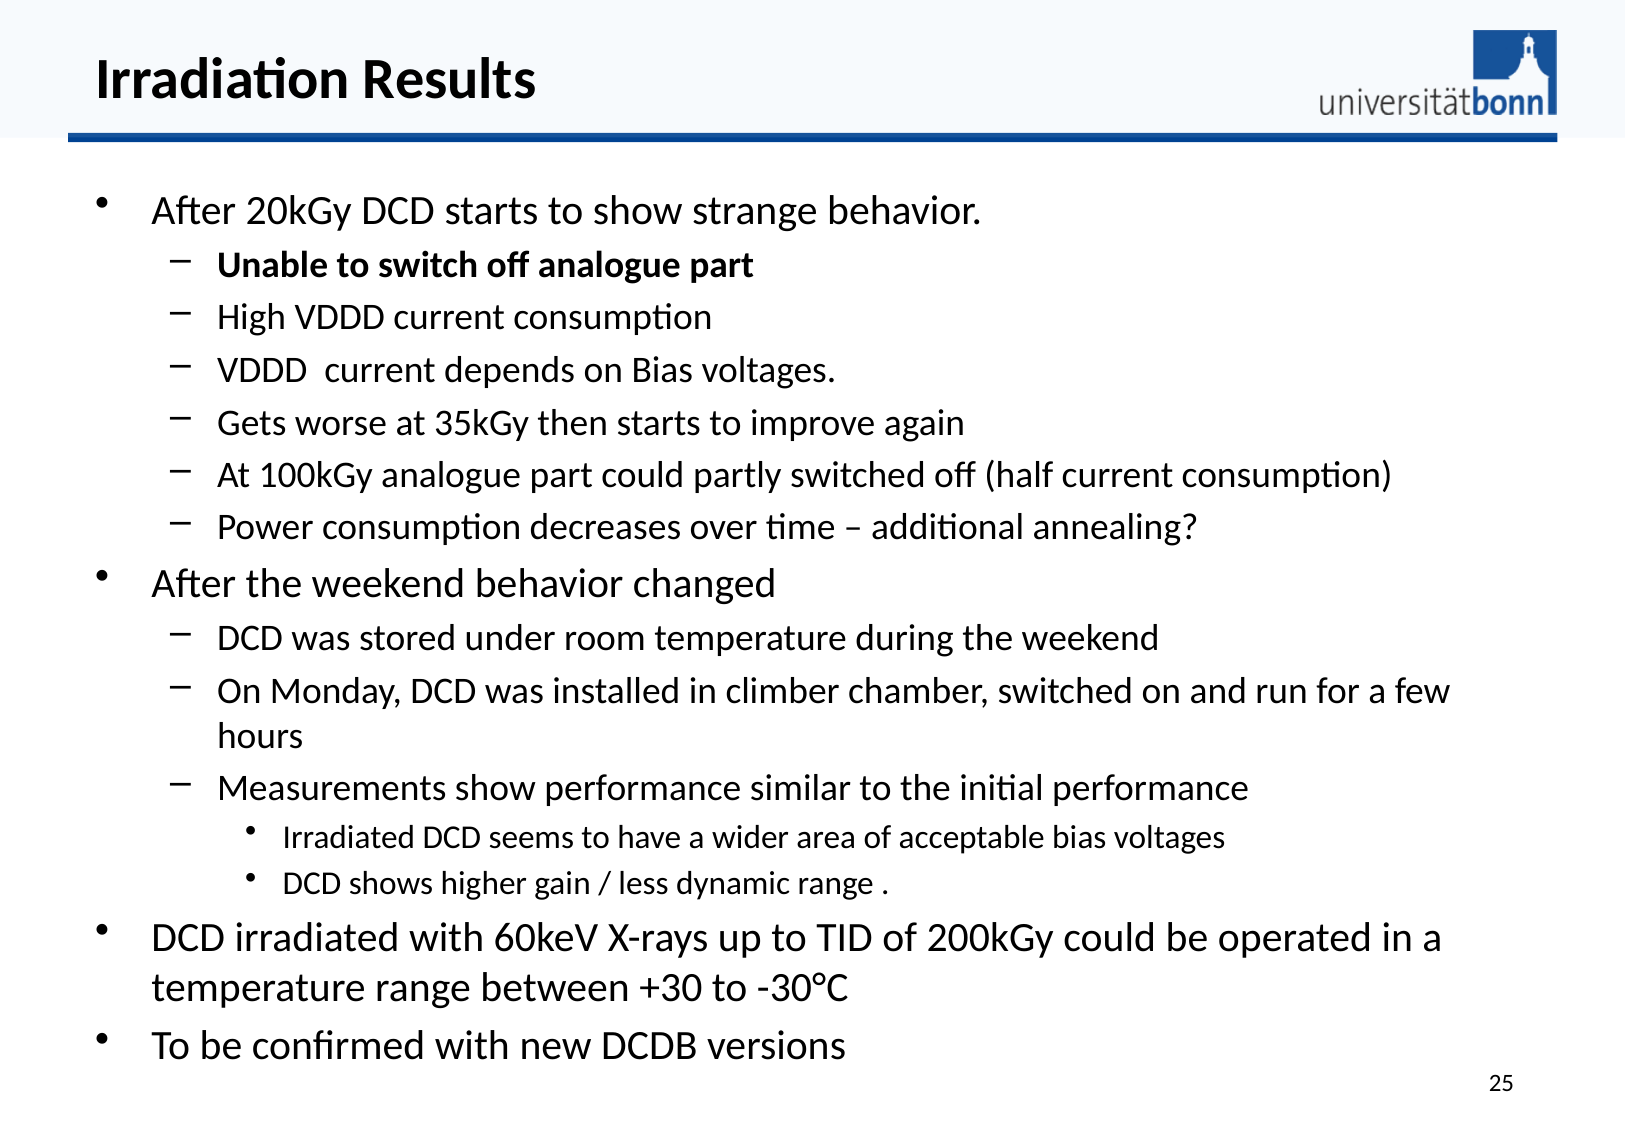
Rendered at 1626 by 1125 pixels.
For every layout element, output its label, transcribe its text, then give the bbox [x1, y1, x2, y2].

list After 20kGy DCD starts to show strange behavior. Unable to switch off analogue part High VDDD current consumption VDDD current depends on Bias voltages. Gets worse at 35kGy then starts to improve again At 100kGy analogue part could partly switched off (half current consumption) Power consumption decreases over time – additional annealing? After the weekend behavior changed DCD was stored under room temperature during the weekend On Monday, DCD was installed in climber chamber, switched on and run for a few hours Measurements show performance similar to the initial performance Irradiated DCD seems to have a wider area of acceptable bias voltages DCD shows higher gain / less dynamic range . DCD irradiated with 60keV X-rays up to TID of 200kGy could be operated in a temperature range between +30 to -30°C To be confirmed with new DCDB versions [79, 174, 1557, 1125]
title Irradiation Results [79, 24, 1504, 126]
slide_number 25 [1190, 1058, 1530, 1101]
